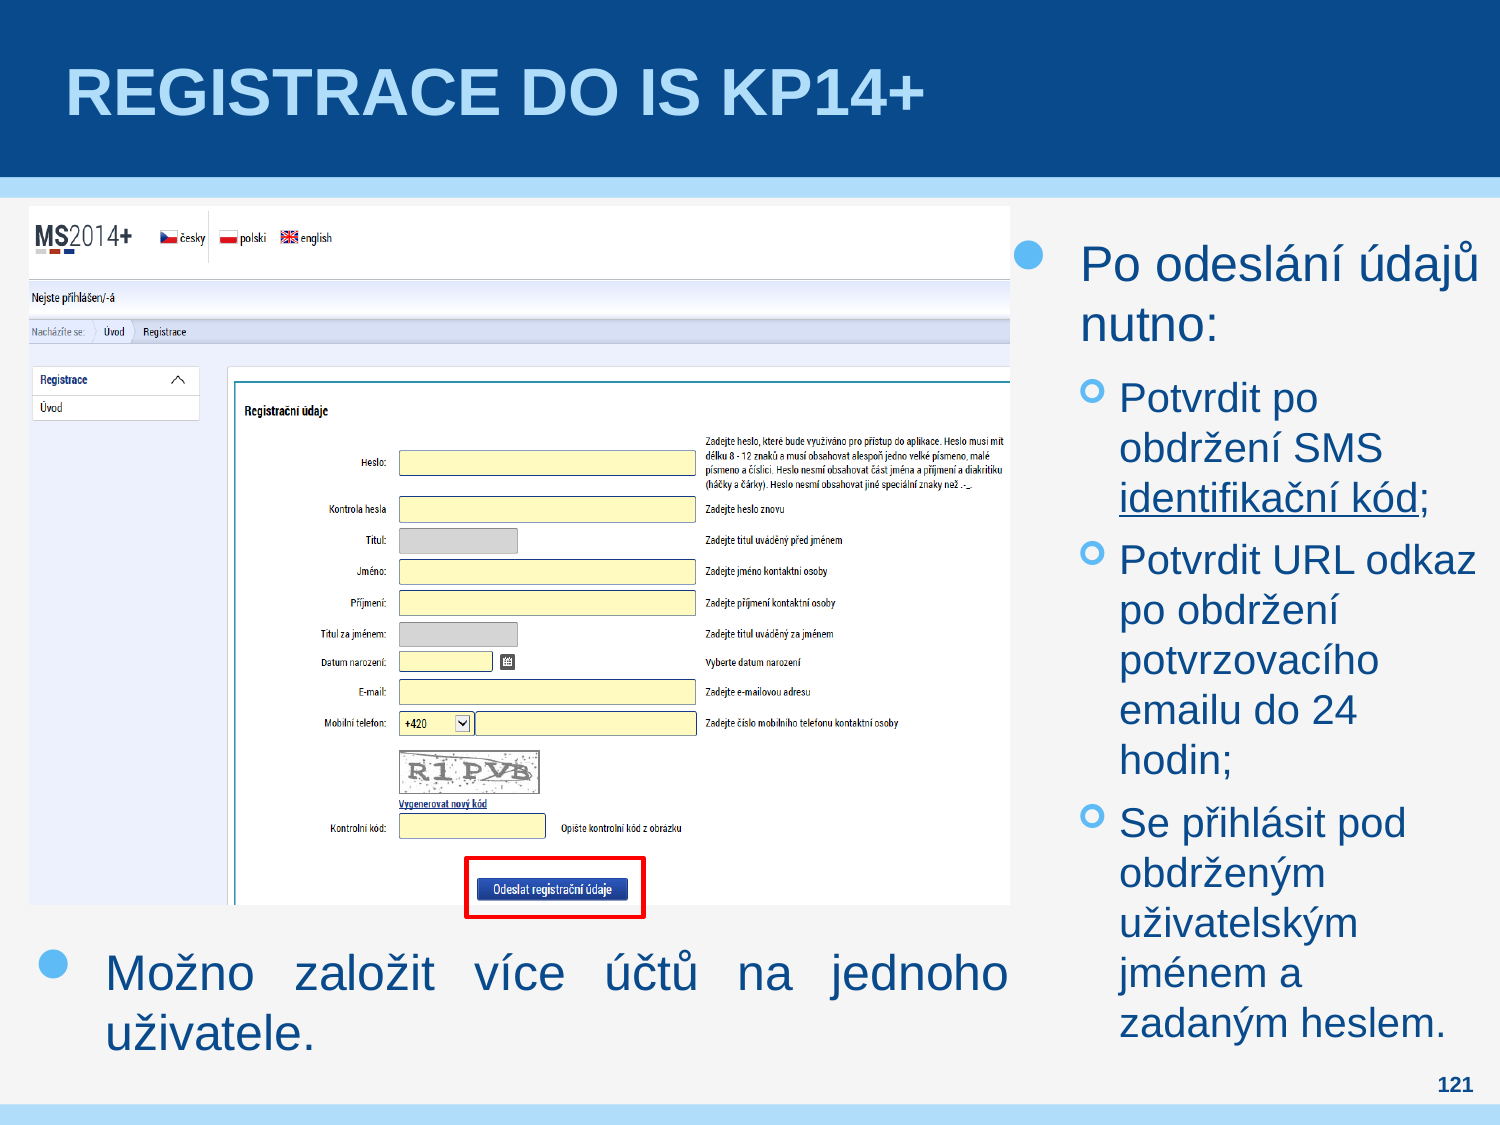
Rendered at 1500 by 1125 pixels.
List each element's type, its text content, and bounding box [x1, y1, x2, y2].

text_box Možno založit více účtů na jednoho uživatele. [34, 940, 1010, 1059]
text_box [464, 915, 646, 919]
picture [29, 206, 1011, 906]
title Registrace do IS KP14+ [59, 0, 1441, 178]
slide_number 121 [1417, 1068, 1495, 1099]
list Po odeslání údajů nutno: Potvrdit po obdržení SMS identifikační kód; Potvrdit URL odkaz po obdržení potvrzovacího emailu do 24 hodin; Se přihlásit pod obdrženým uživatelským jménem a zadaným heslem. [1009, 231, 1483, 1083]
